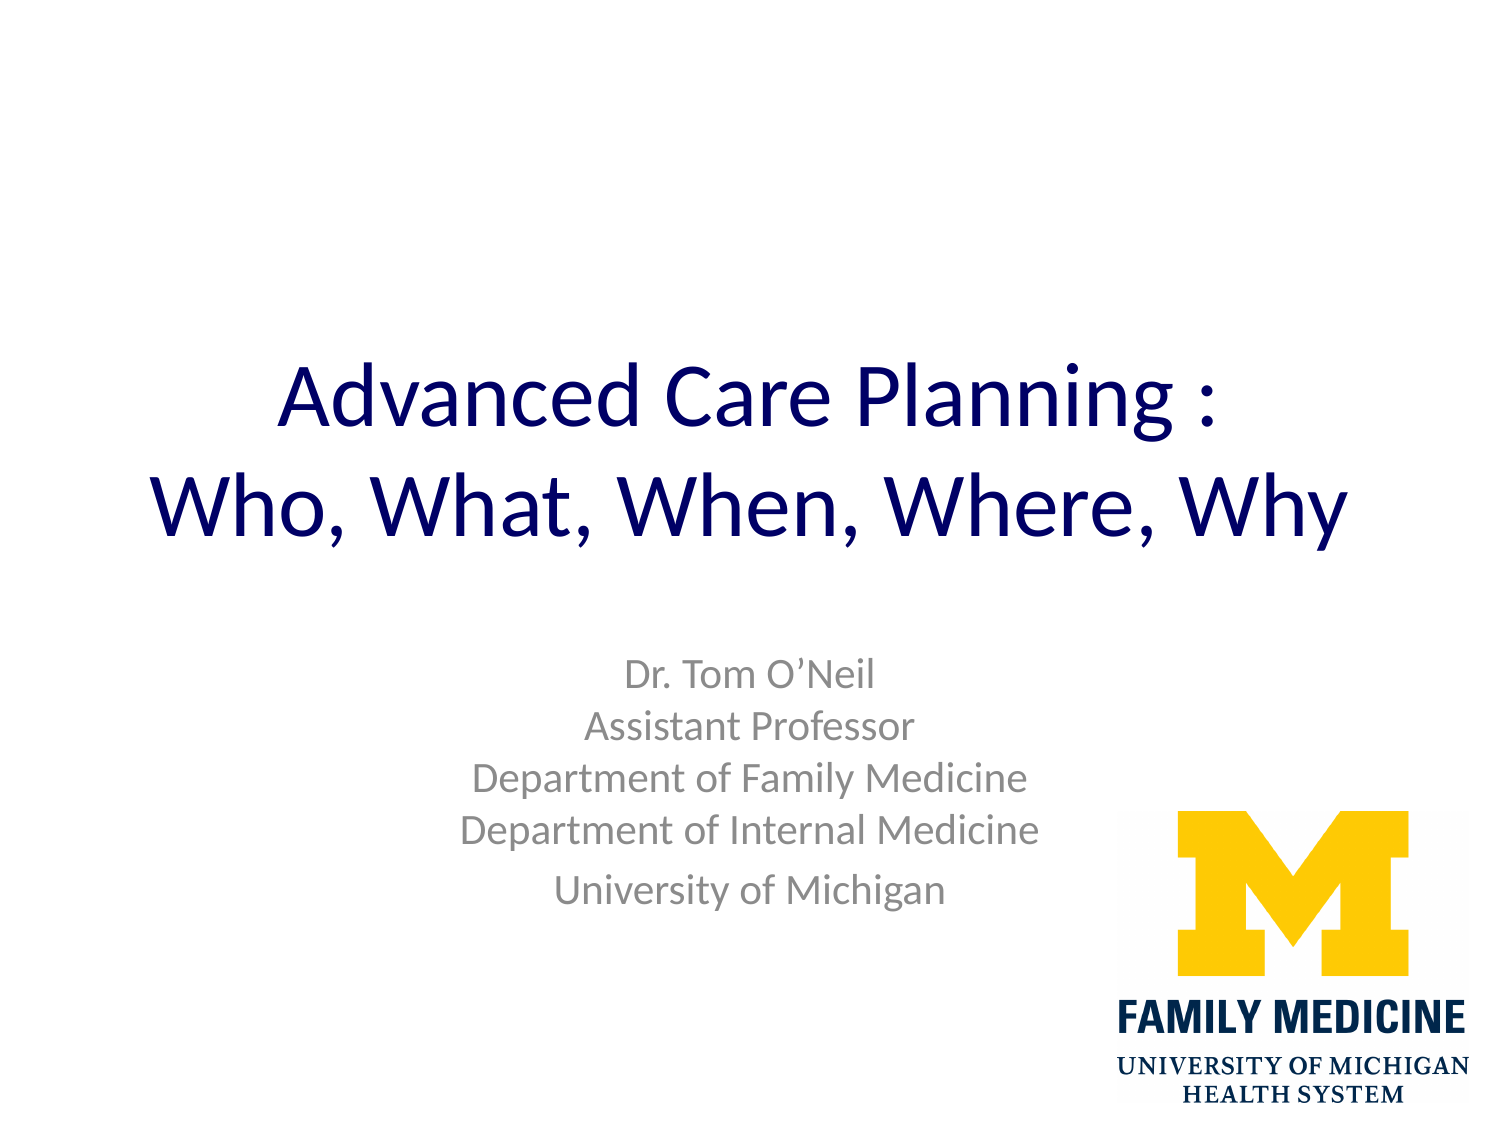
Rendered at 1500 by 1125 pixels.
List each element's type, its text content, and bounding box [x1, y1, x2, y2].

subtitle Dr. Tom O’Neil Assistant Professor Department of Family Medicine Department of Internal Medicine University of Michigan [225, 637, 1275, 925]
picture [1117, 811, 1469, 1103]
title Advanced Care Planning : Who, What, When, Where, Why [112, 298, 1388, 591]
